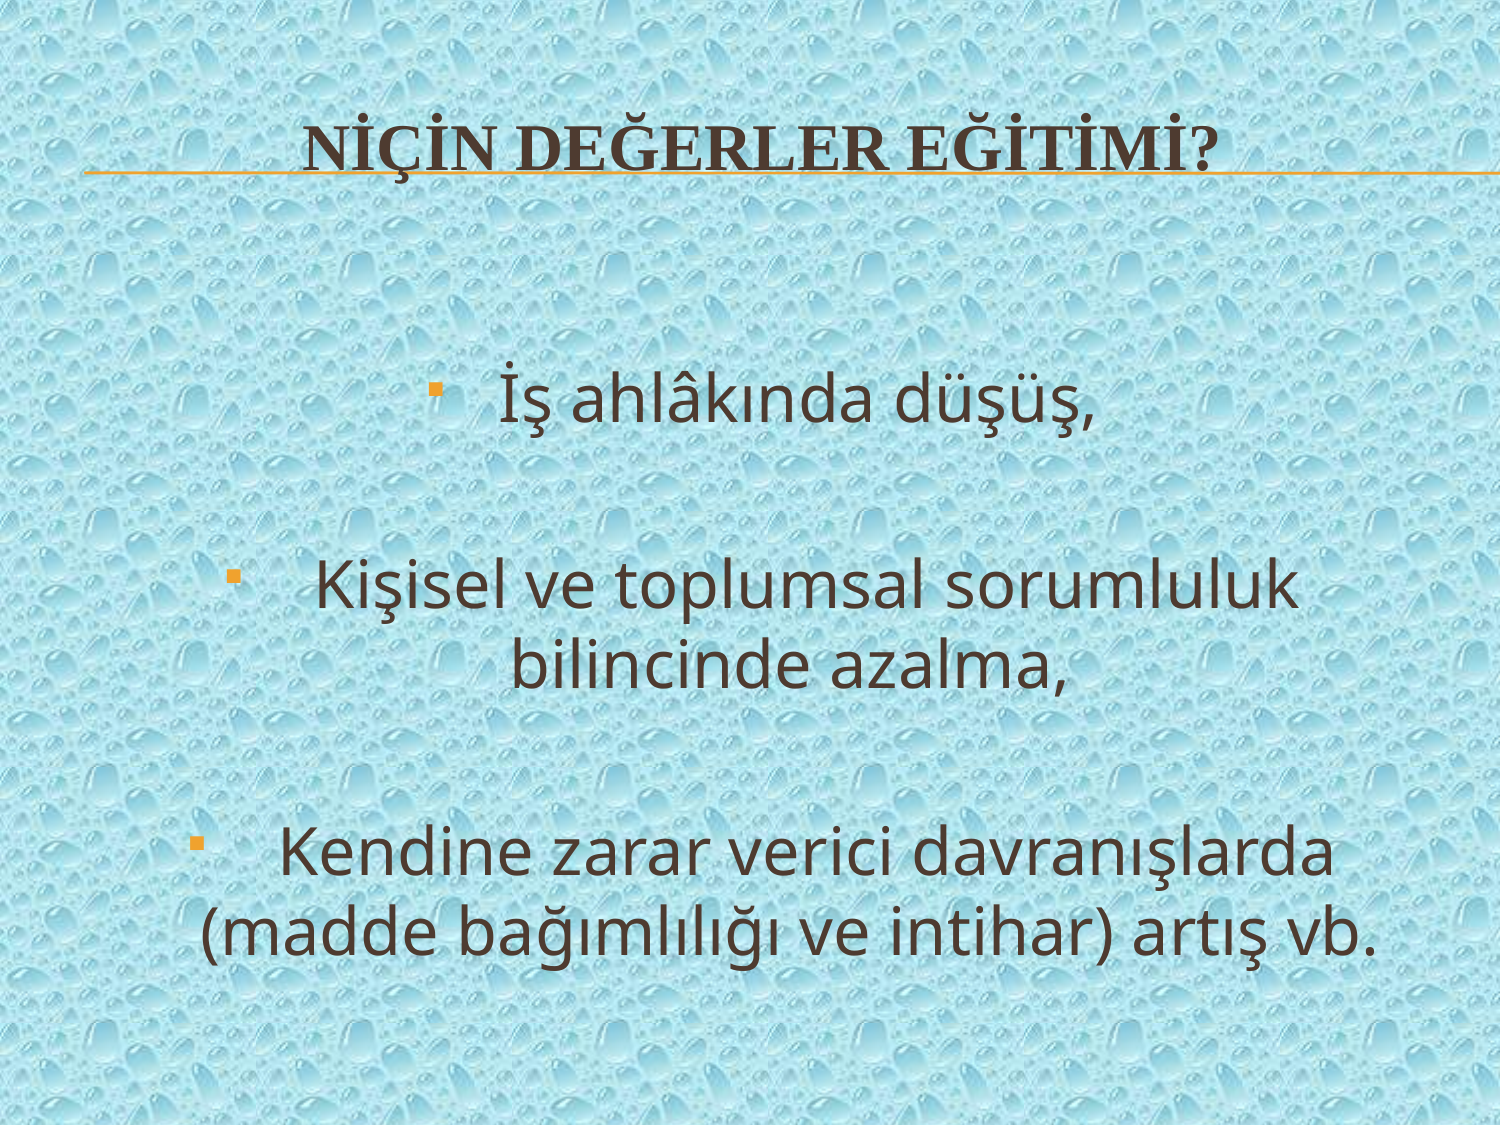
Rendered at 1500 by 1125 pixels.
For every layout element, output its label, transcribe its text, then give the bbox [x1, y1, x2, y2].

list İş ahlâkında düşüş, Kişisel ve toplumsal sorumluluk bilincinde azalma, Kendine zarar verici davranışlarda (madde bağımlılığı ve intihar) artış vb. [49, 254, 1476, 998]
title NİÇİN DEĞERLER EĞİTİMİ? [50, 75, 1475, 213]
picture [0, 0, 1500, 1125]
